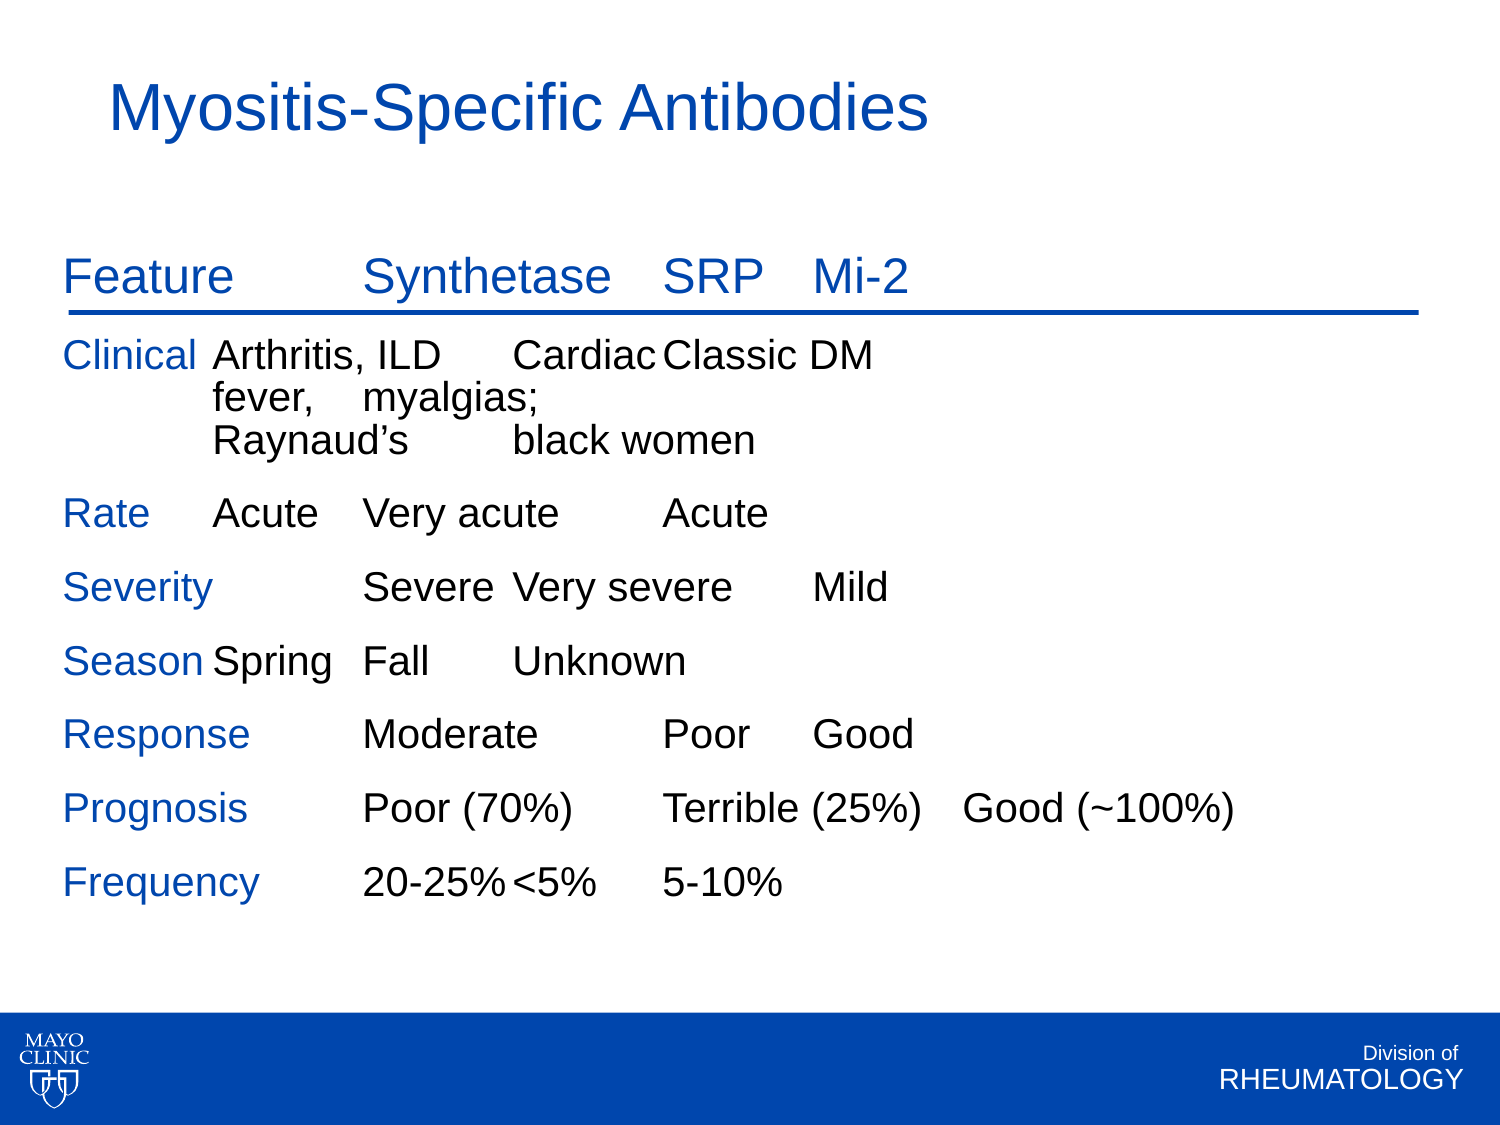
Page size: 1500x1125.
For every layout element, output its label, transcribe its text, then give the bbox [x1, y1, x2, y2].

title Myositis-Specific Antibodies [108, 0, 1392, 212]
list Feature Synthetase SRP Mi-2 Clinical Arthritis, ILD Cardiac Classic DM fever, myalgias; Raynaud’s black women Rate Acute Very acute Acute Severity Severe Very severe Mild Season Spring Fall Unknown Response Moderate Poor Good Prognosis Poor (70%) Terrible (25%) Good (~100%) Frequency 20-25% <5% 5-10% [62, 212, 1438, 943]
